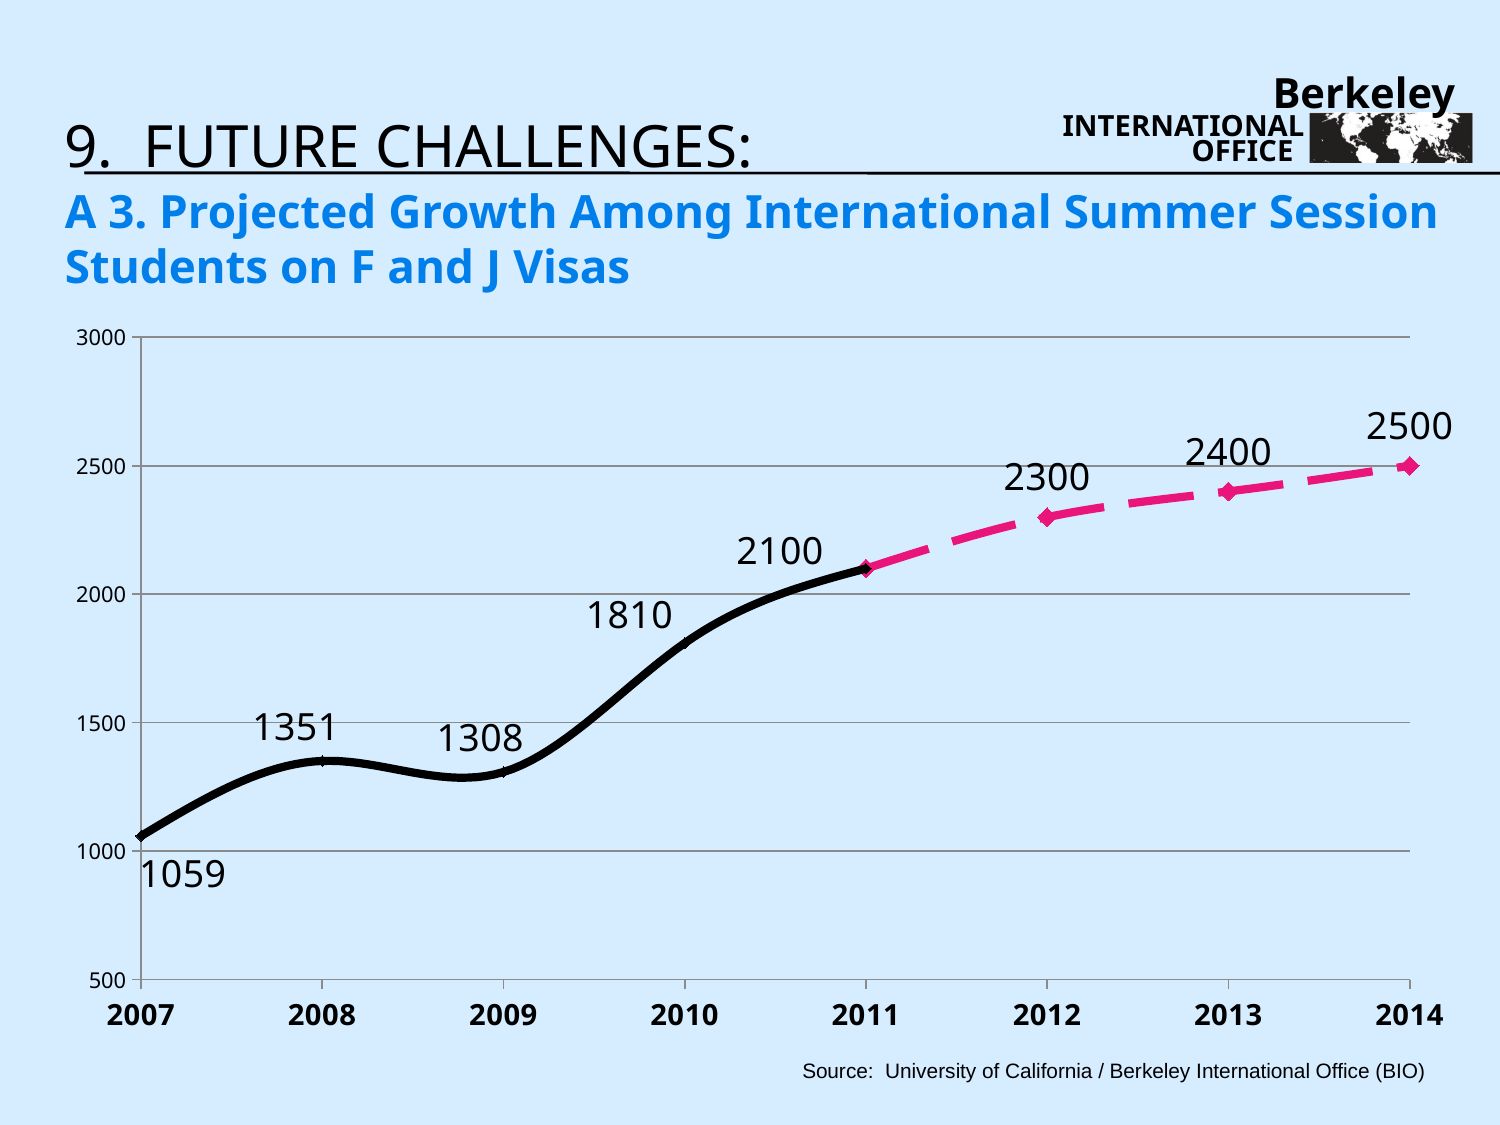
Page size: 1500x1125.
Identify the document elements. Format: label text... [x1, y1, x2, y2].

text_box Source: University of California / Berkeley International Office (BIO) [787, 1068, 1463, 1090]
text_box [1037, 58, 1500, 176]
text_box A 3. Projected Growth Among International Summer Session Students on F and J Visas [50, 174, 1500, 300]
title 9. Future challenges: [50, 75, 1027, 174]
chart [47, 307, 1473, 1051]
